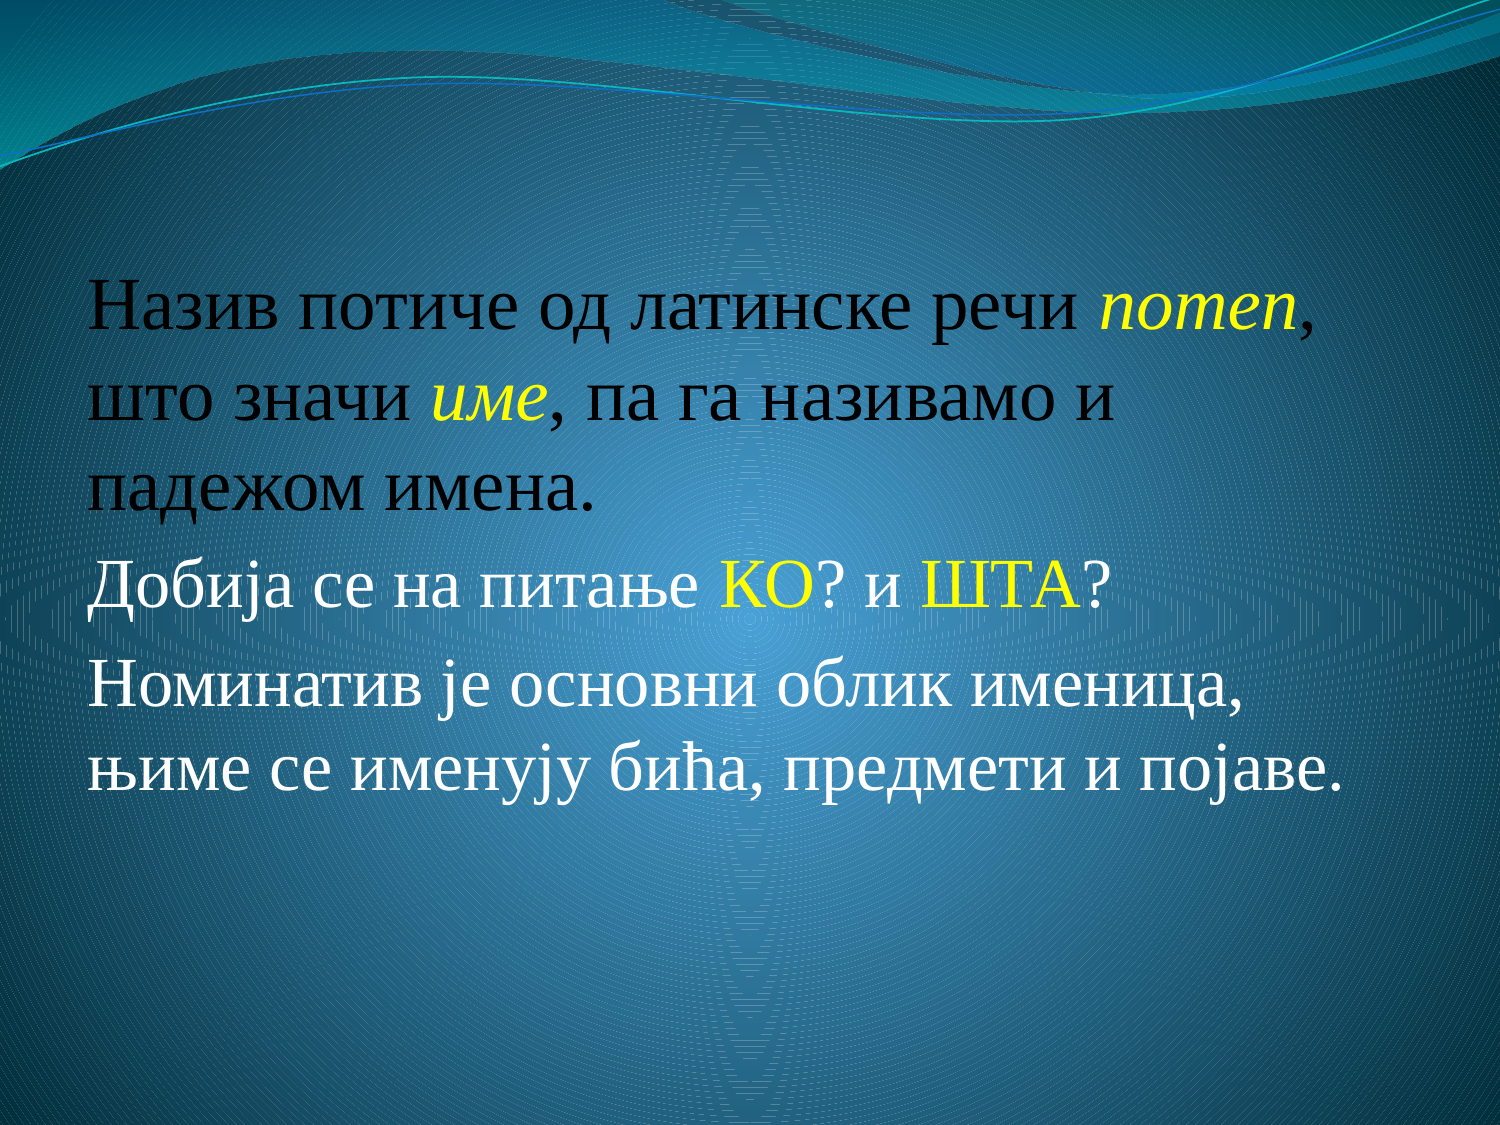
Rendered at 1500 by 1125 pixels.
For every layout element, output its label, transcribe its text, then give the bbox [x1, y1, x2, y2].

title Назив потиче од латинске речи nomen, што значи име, па га називамо и падежом имена. [87, 224, 1376, 525]
subtitle Добија се на питање КО? и ШТА? Номинатив је основни облик именица, њиме се именују бића, предмети и појаве. [87, 529, 1376, 818]
